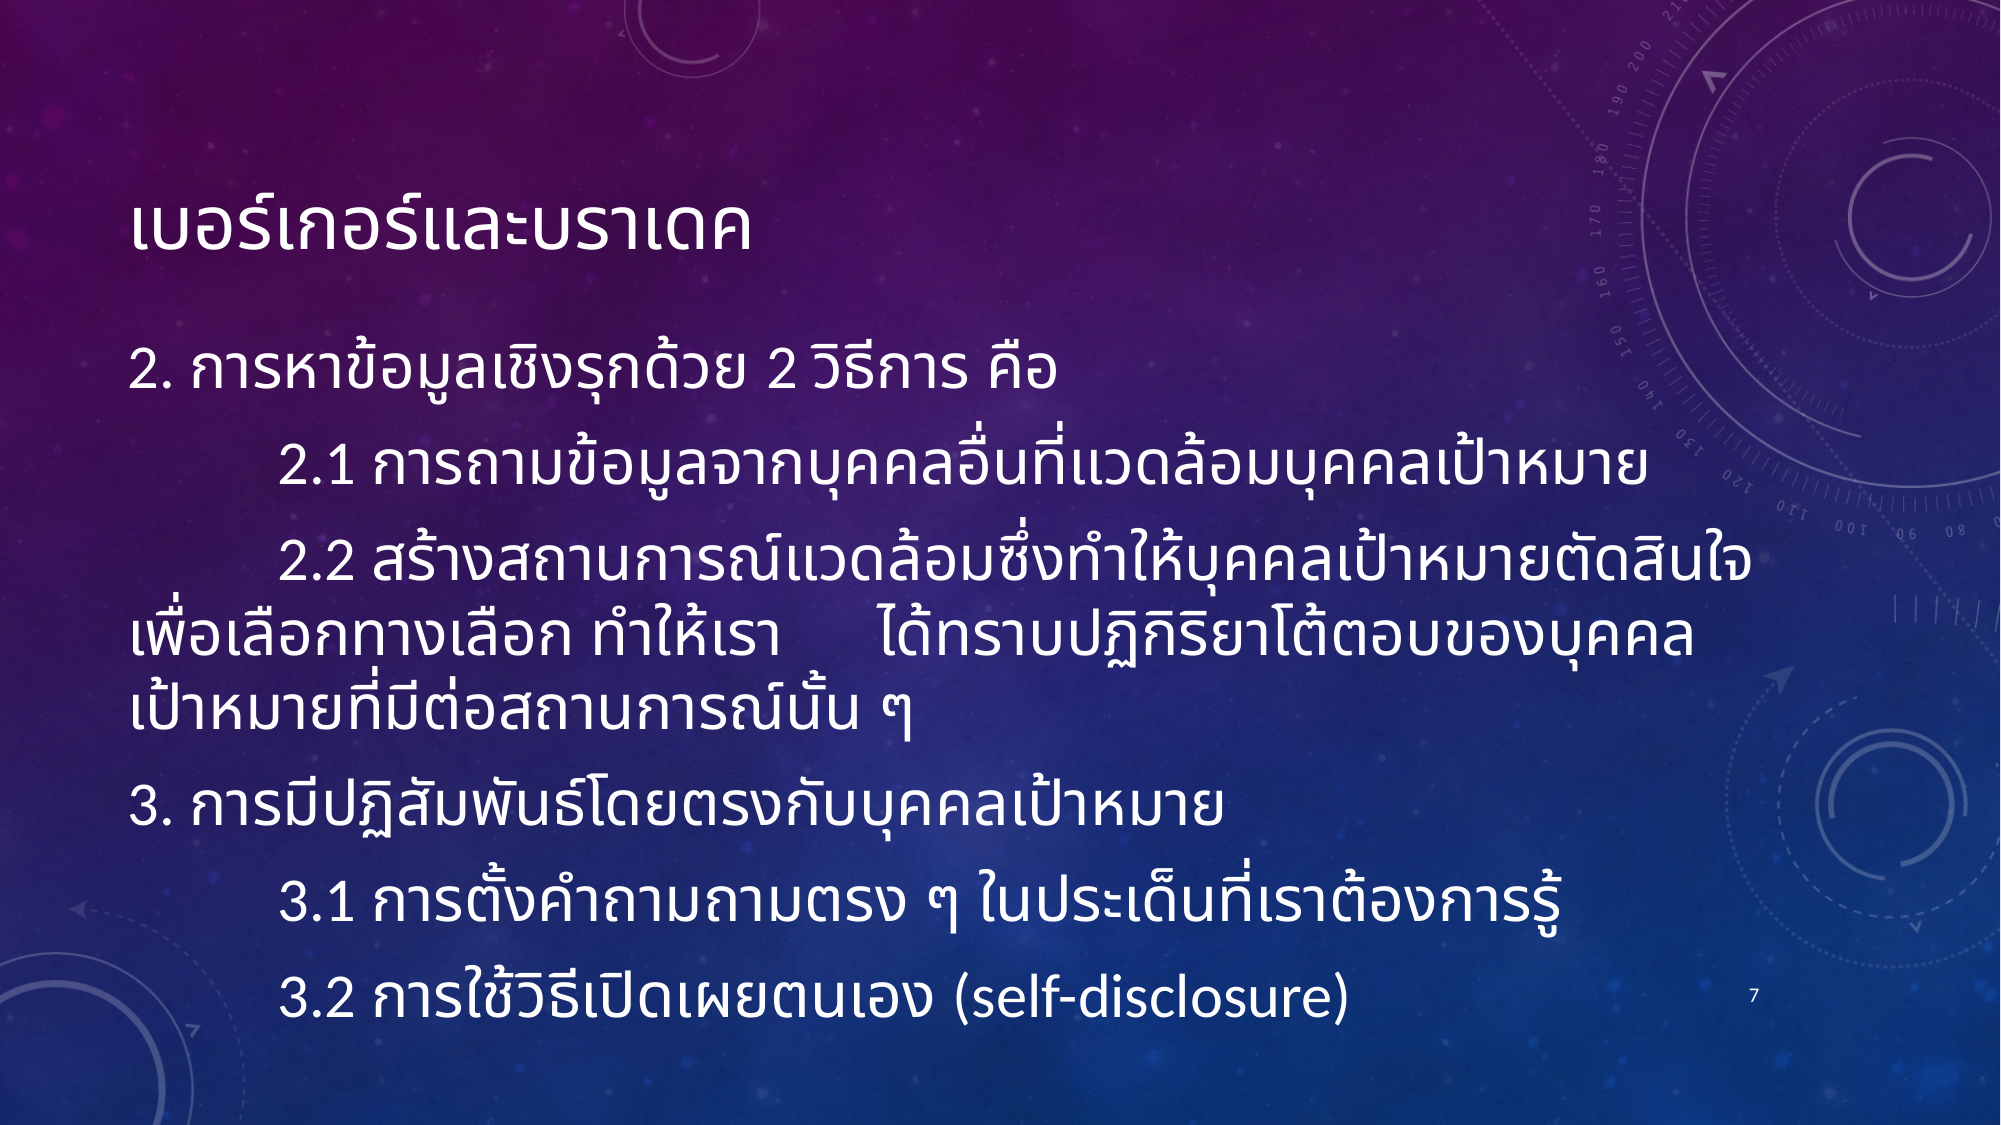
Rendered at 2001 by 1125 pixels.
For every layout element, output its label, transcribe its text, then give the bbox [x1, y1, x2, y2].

list 2. การหาข้อมูลเชิงรุกด้วย 2 วิธีการ คือ 2.1 การถามข้อมูลจากบุคคลอื่นที่แวดล้อมบุคคลเป้าหมาย 2.2 สร้างสถานการณ์แวดล้อมซึ่งทำให้บุคคลเป้าหมายตัดสินใจเพื่อเลือกทางเลือก ทำให้เรา ได้ทราบปฏิกิริยาโต้ตอบของบุคคลเป้าหมายที่มีต่อสถานการณ์นั้น ๆ 3. การมีปฏิสัมพันธ์โดยตรงกับบุคคลเป้าหมาย 3.1 การตั้งคำถามถามตรง ๆ ในประเด็นที่เราต้องการรู้ 3.2 การใช้วิธีเปิดเผยตนเอง (self-disclosure) [112, 351, 1775, 1005]
title เบอร์เกอร์และบราเดค [112, 99, 1775, 339]
slide_number 7 [1684, 963, 1775, 1025]
picture [0, 0, 2001, 1125]
